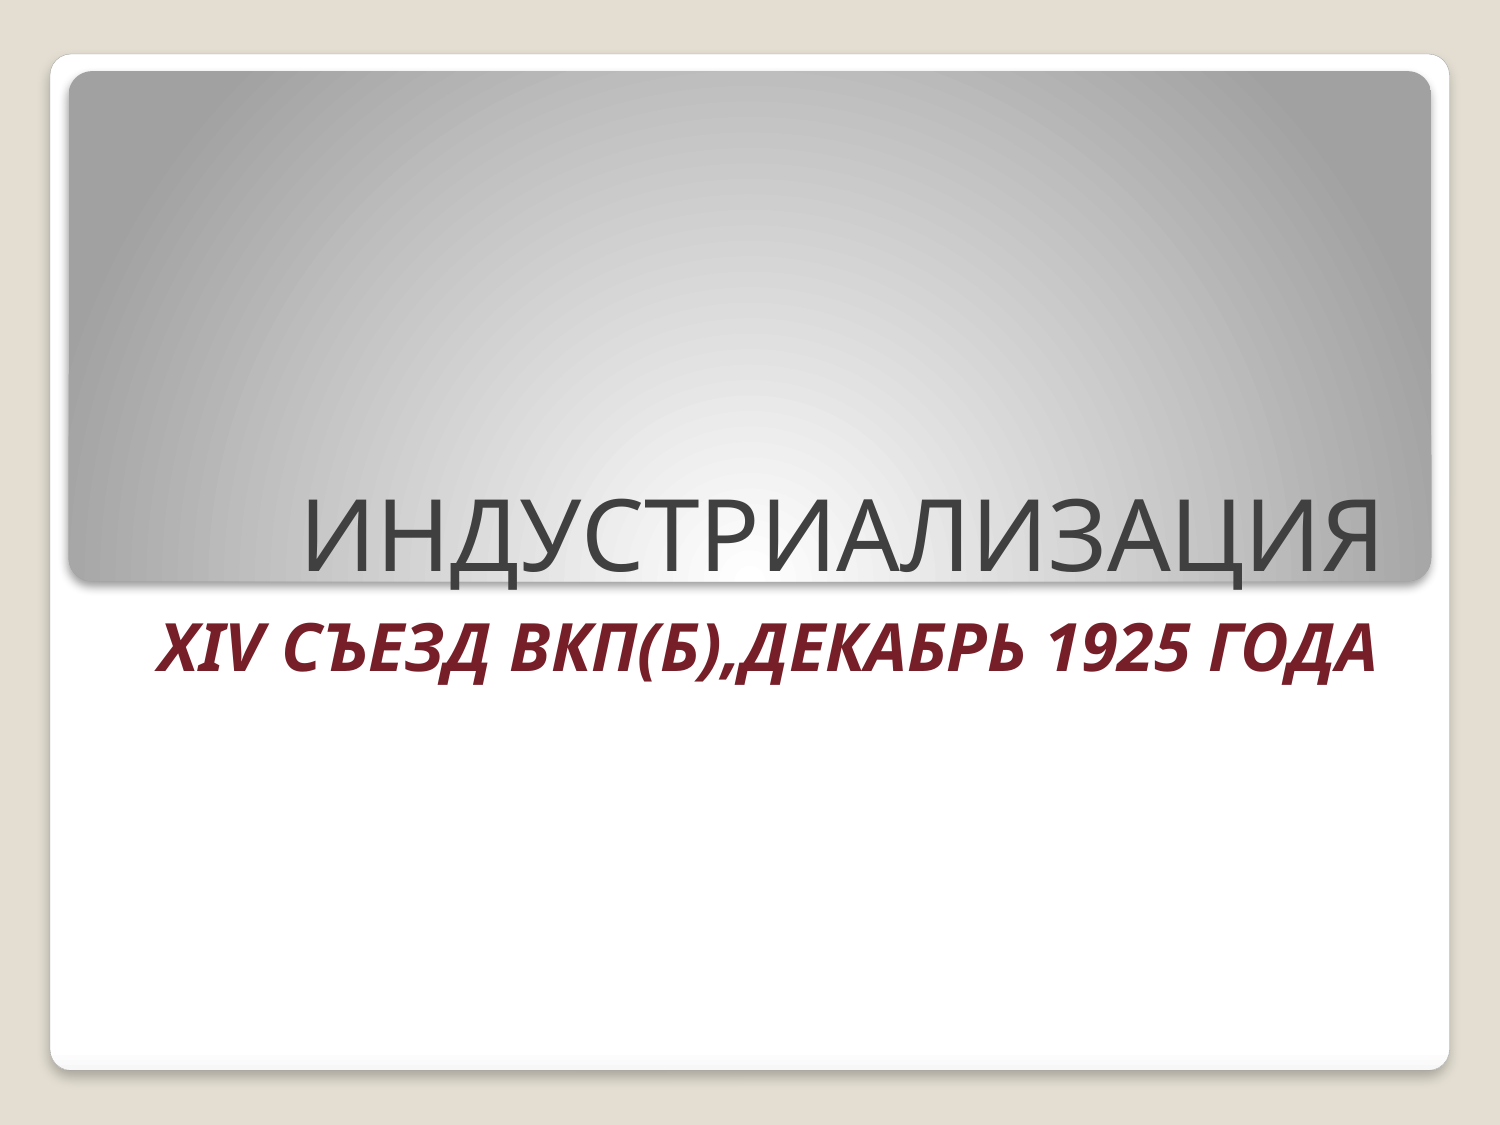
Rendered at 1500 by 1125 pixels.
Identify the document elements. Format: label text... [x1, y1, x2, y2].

subtitle XIV СЪЕЗД ВКП(Б),ДЕКАБРЬ 1925 ГОДА [118, 604, 1394, 755]
title ИНДУСТРИАЛИЗАЦИЯ [118, 298, 1394, 599]
